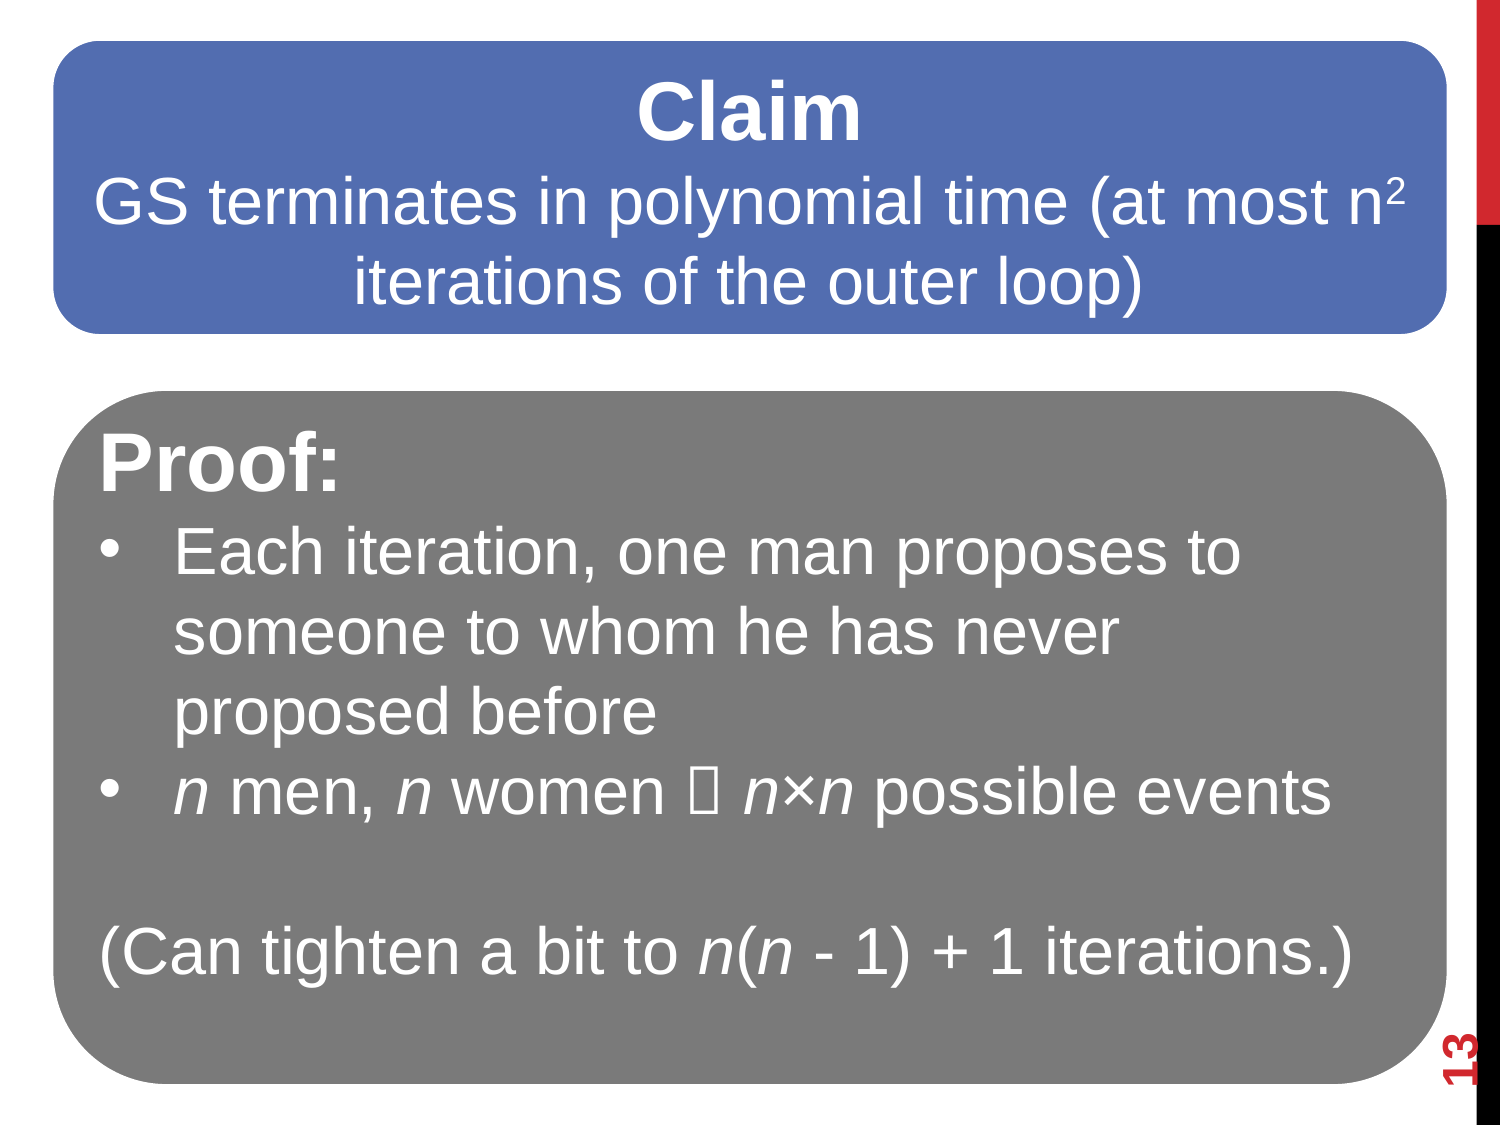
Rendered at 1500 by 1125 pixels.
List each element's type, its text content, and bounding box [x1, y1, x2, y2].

slide_number 13 [1427, 887, 1488, 1104]
text_box Claim GS terminates in polynomial time (at most n2 iterations of the outer loop) [46, 33, 1454, 341]
text_box Proof: Each iteration, one man proposes to someone to whom he has never proposed before n men, n women  n×n possible events (Can tighten a bit to n(n - 1) + 1 iterations.) [46, 384, 1454, 1091]
